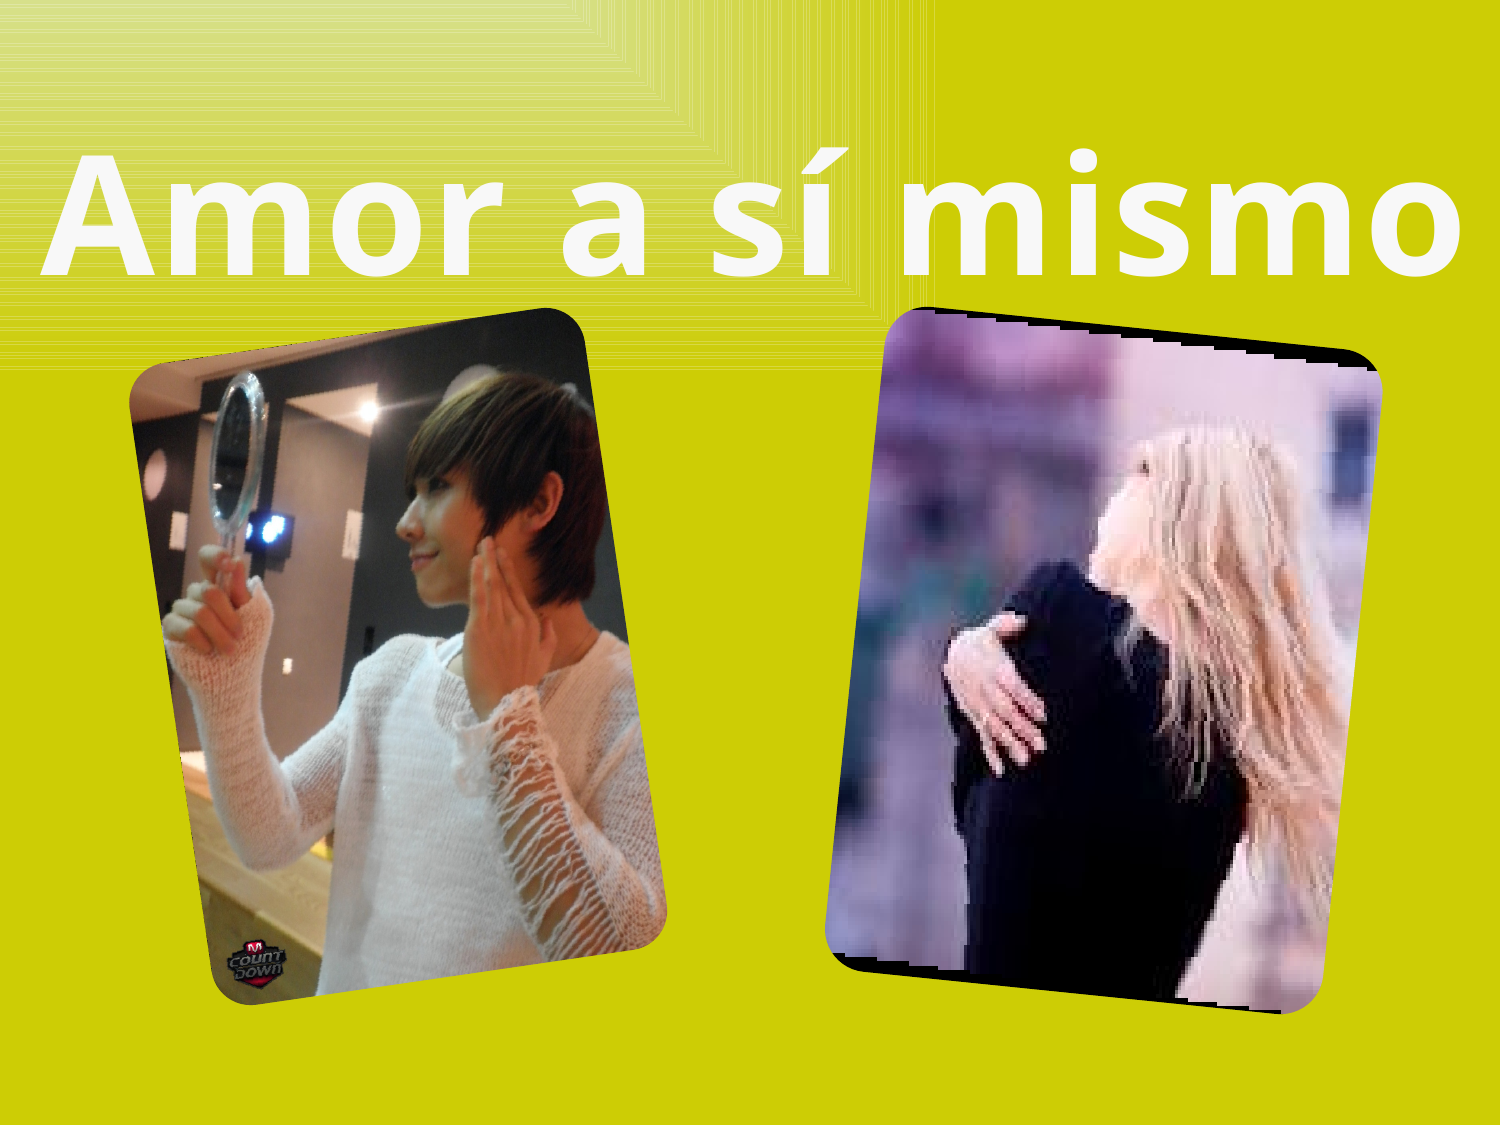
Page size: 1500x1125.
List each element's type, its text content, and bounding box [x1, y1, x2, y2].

picture [129, 310, 668, 1003]
picture [824, 310, 1383, 1014]
text_box Amor a sí mismo [25, 101, 1485, 317]
